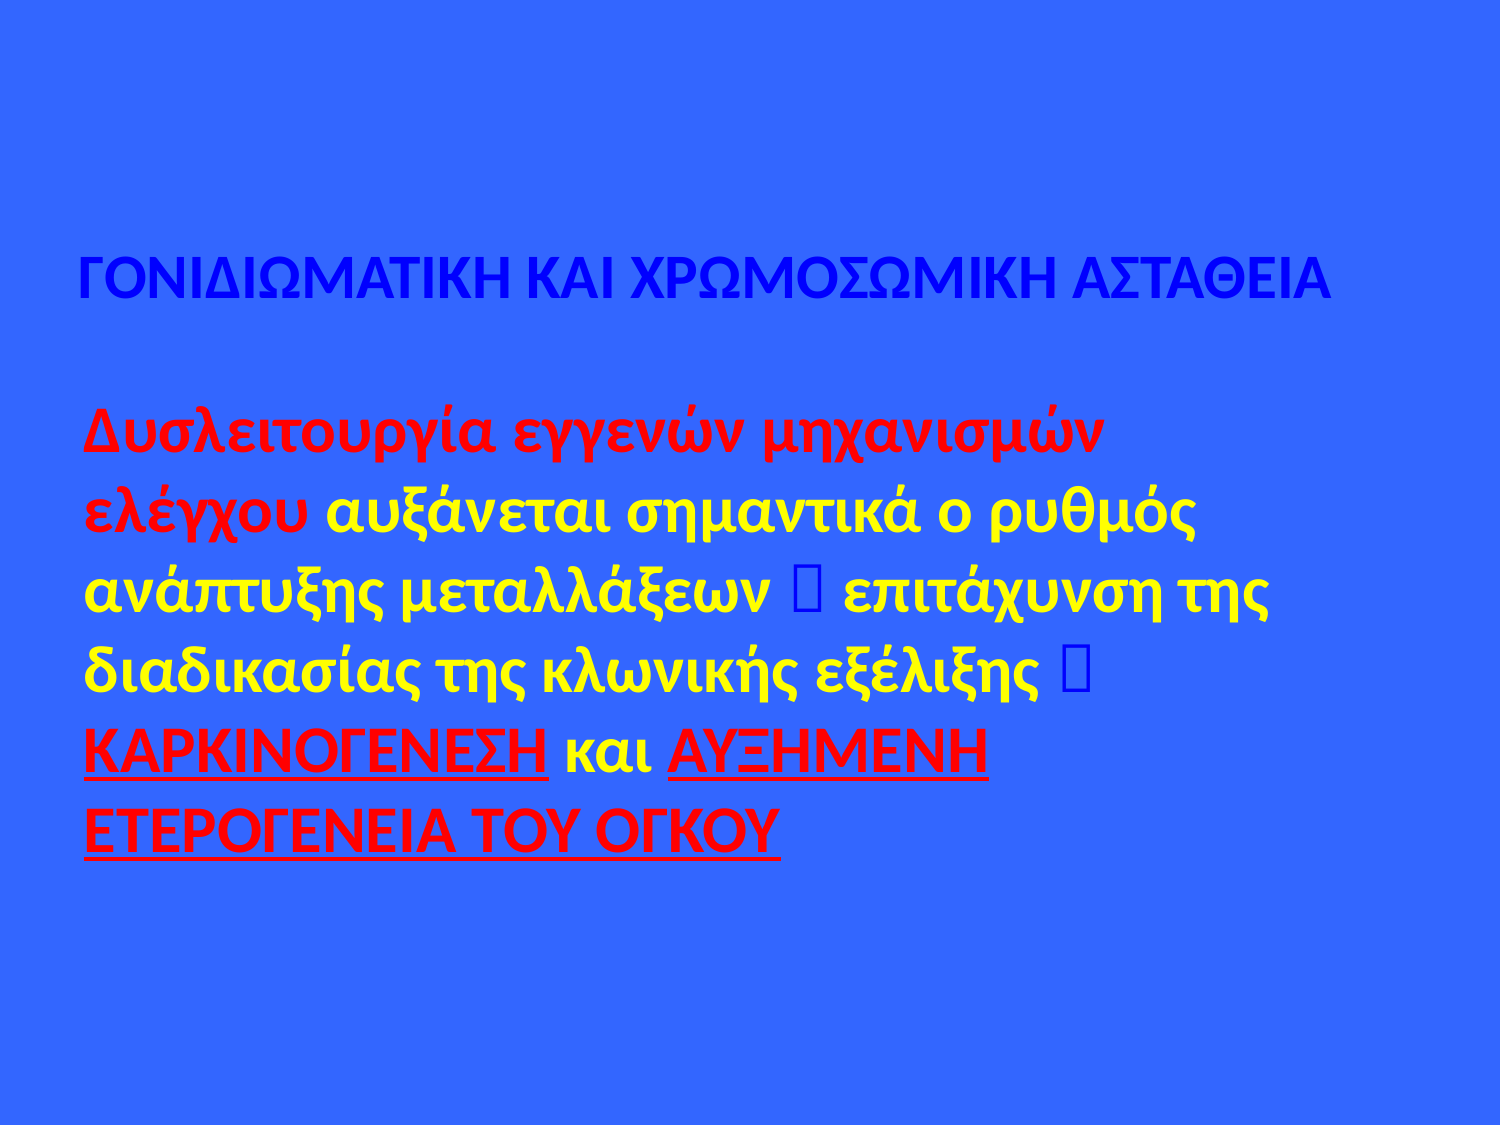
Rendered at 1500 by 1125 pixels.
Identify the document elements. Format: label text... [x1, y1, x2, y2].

list Δυσλειτουργία εγγενών μηχανισμών ελέγχου αυξάνεται σημαντικά ο ρυθμός ανάπτυξης μεταλλάξεων  επιτάχυνση της διαδικασίας της κλωνικής εξέλιξης  ΚΑΡΚΙΝΟΓΕΝΕΣΗ και ΑΥΞΗΜΕΝΗ ΕΤΕΡΟΓΕΝΕΙΑ ΤΟΥ ΟΓΚΟΥ [68, 378, 1363, 1093]
title ΓΟΝΙΔΙΩΜΑΤΙΚΗ ΚΑΙ ΧΡΩΜΟΣΩΜΙΚΗ ΑΣΤΑΘΕΙΑ [58, 130, 1353, 348]
